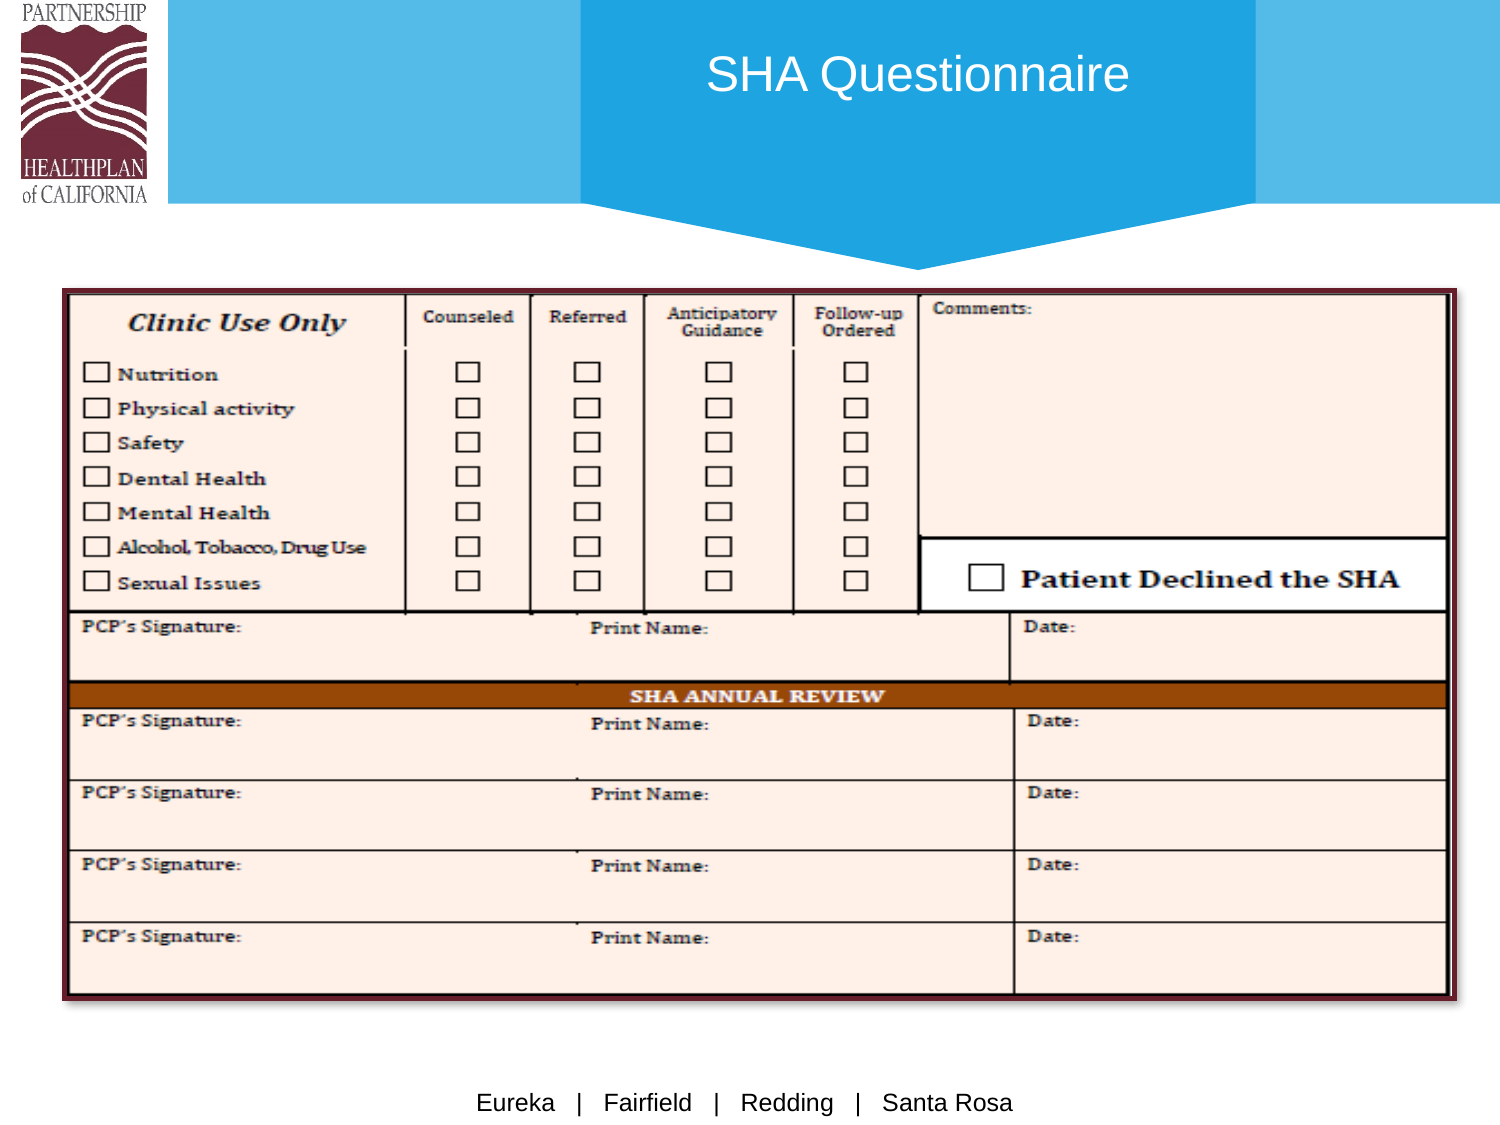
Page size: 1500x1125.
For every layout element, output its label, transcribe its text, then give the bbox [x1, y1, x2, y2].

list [66, 292, 1453, 997]
title SHA Questionnaire [580, 0, 1256, 212]
picture [21, 3, 147, 203]
